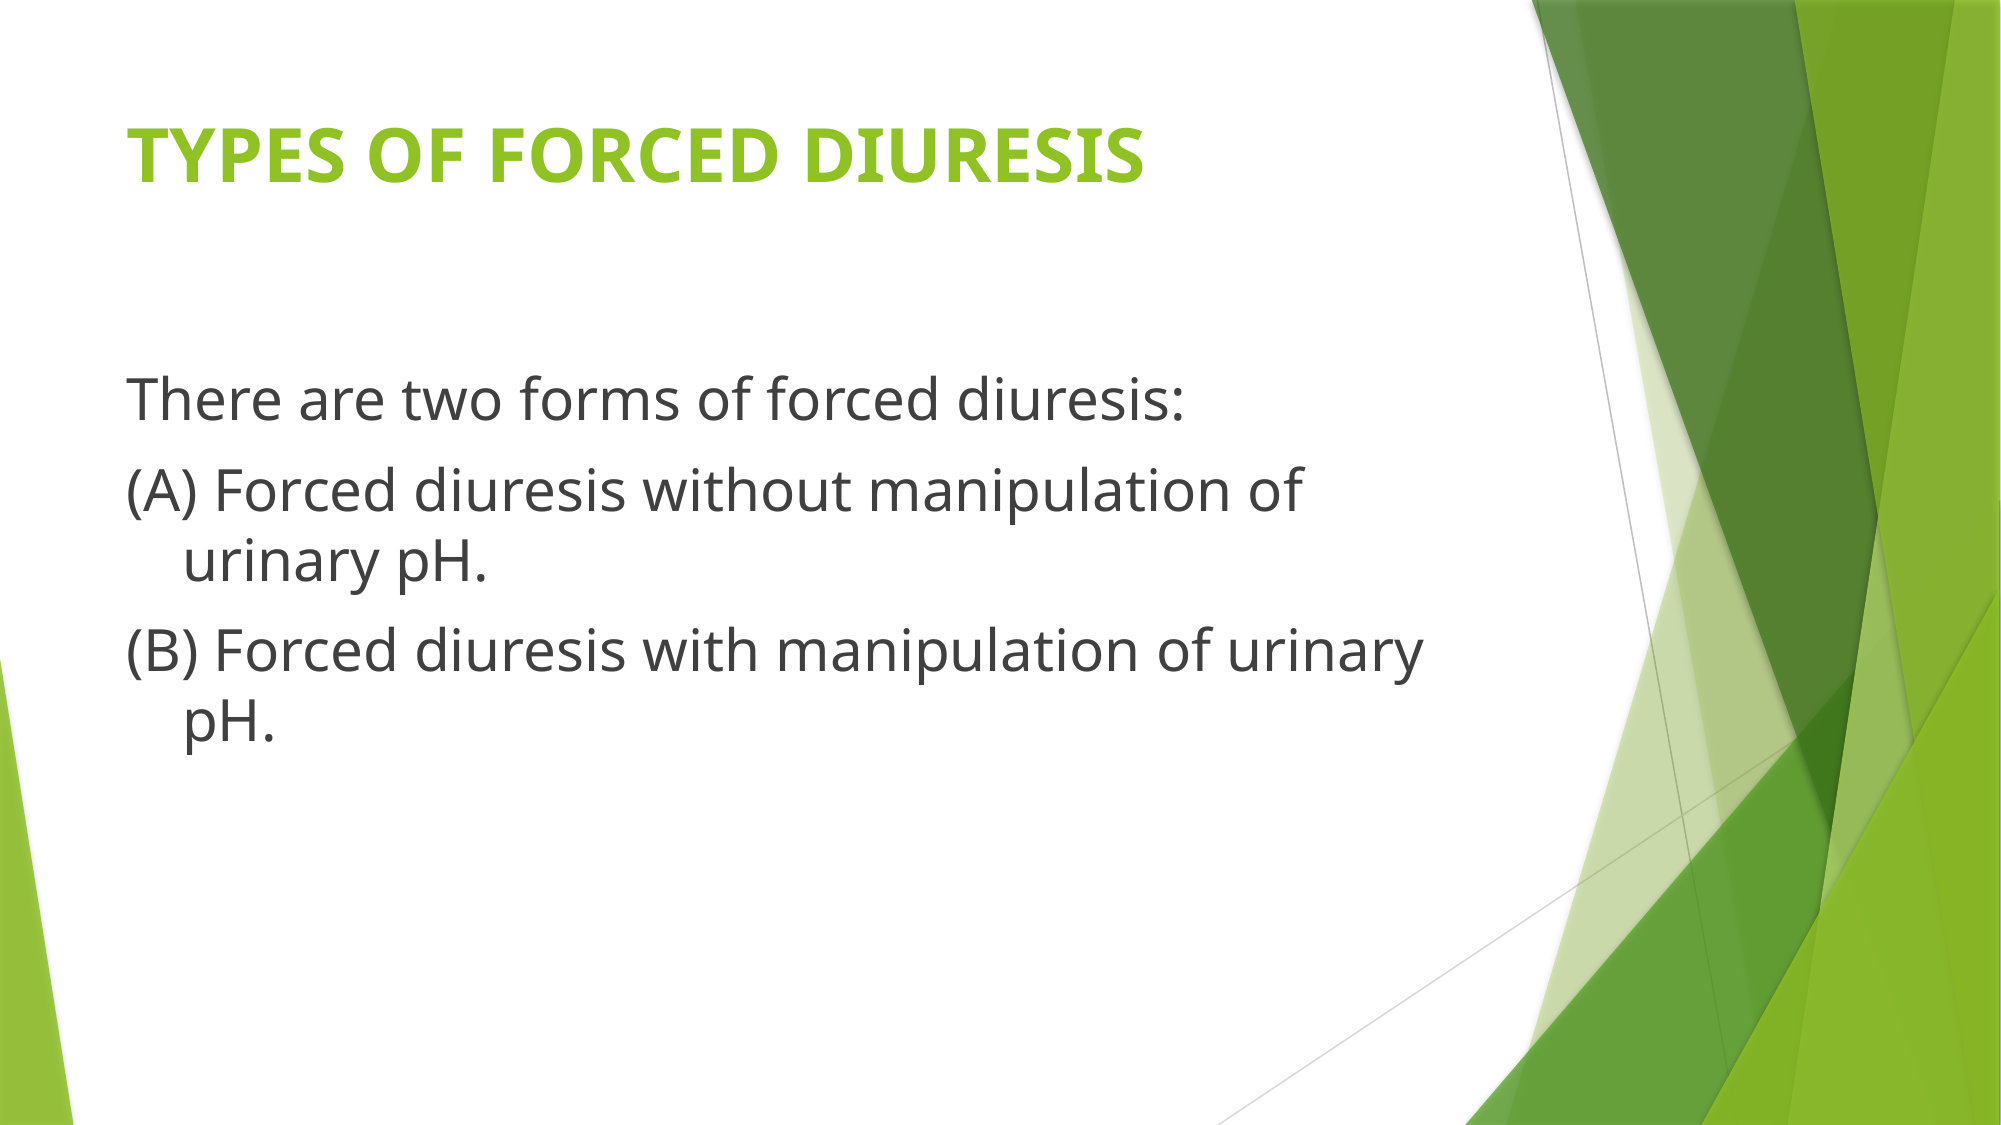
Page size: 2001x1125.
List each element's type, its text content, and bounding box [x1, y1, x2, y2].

title TYPES OF FORCED DIURESIS [111, 99, 1522, 317]
list There are two forms of forced diuresis: (A) Forced diuresis without manipulation of urinary pH. (B) Forced diuresis with manipulation of urinary pH. [111, 354, 1522, 992]
